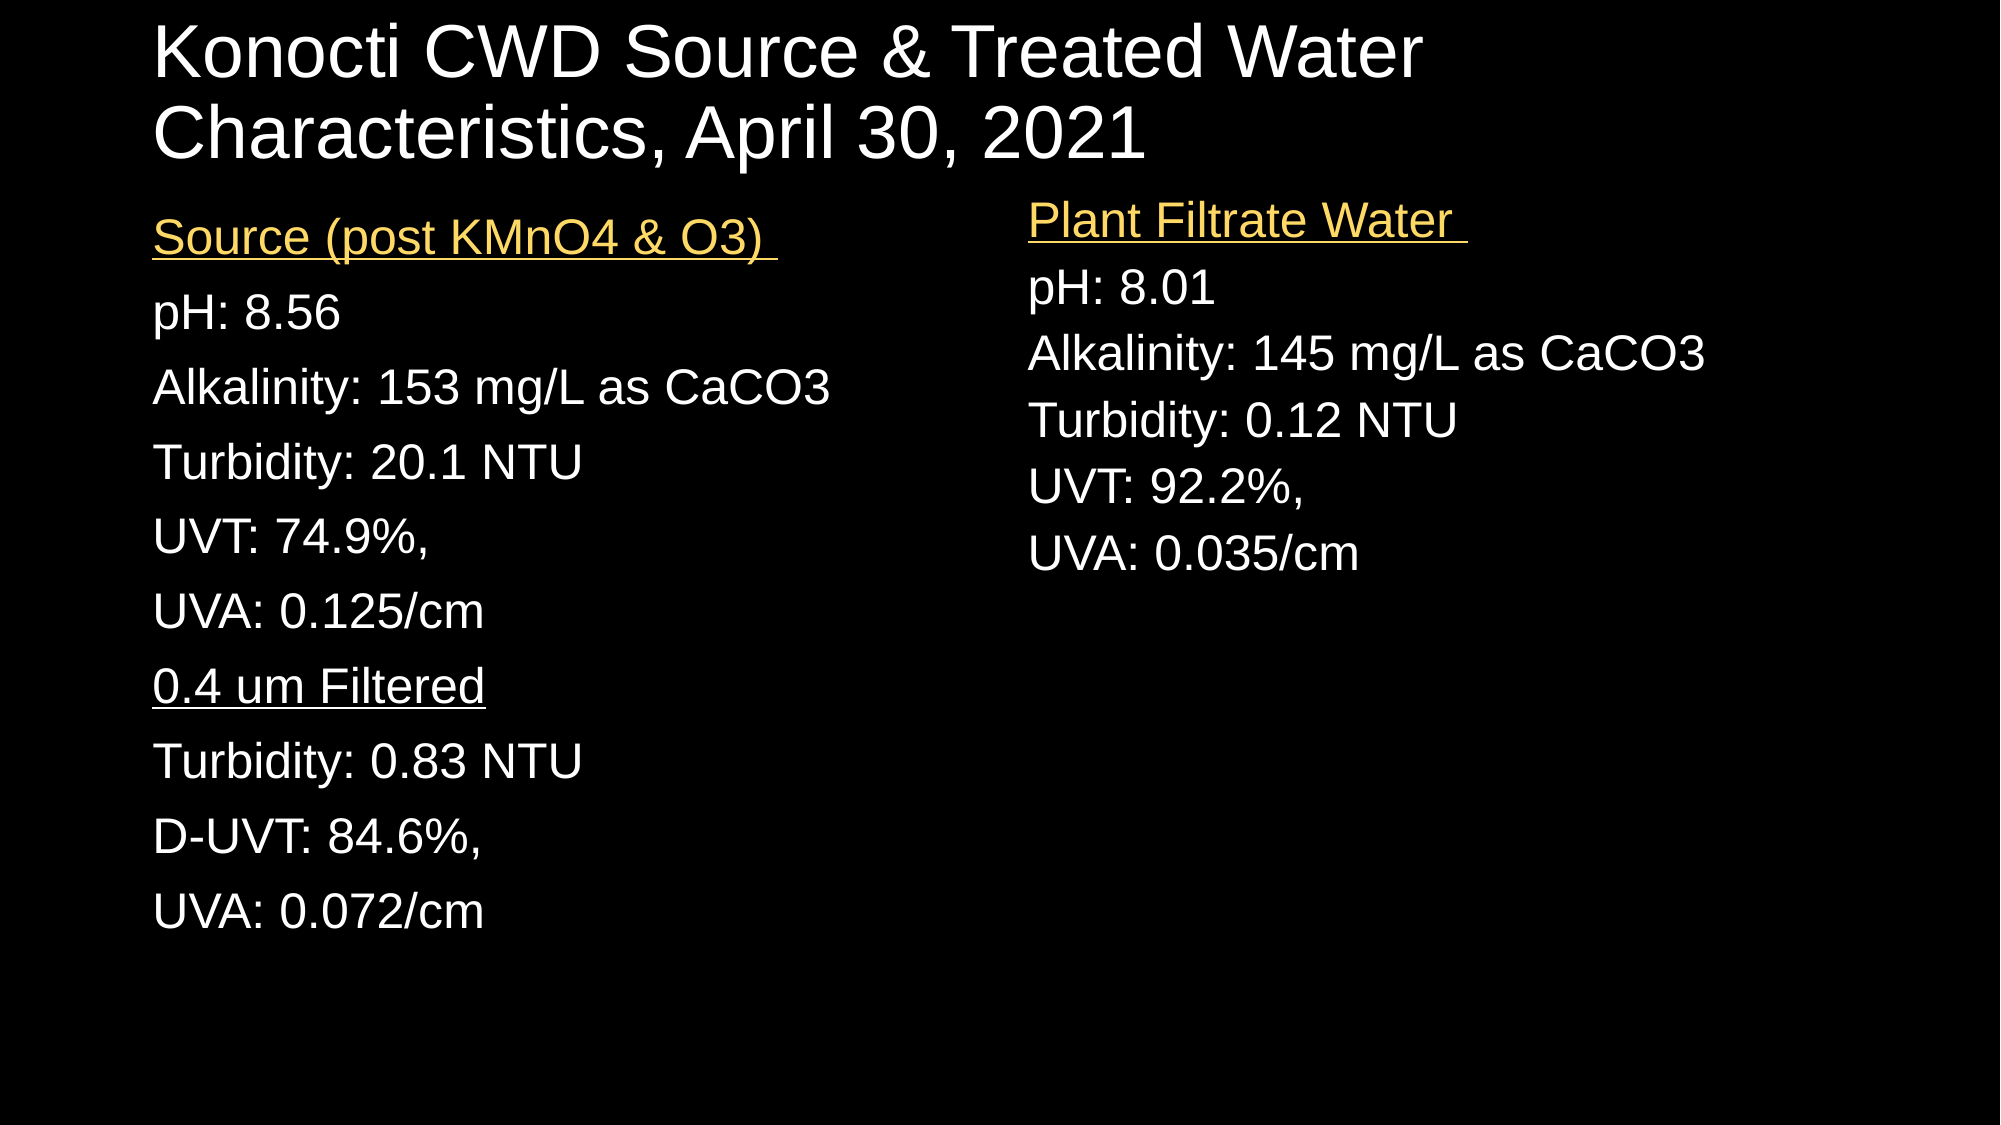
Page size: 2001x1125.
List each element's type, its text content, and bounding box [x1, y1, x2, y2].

list Plant Filtrate Water pH: 8.01 Alkalinity: 145 mg/L as CaCO3 Turbidity: 0.12 NTU UVT: 92.2%, UVA: 0.035/cm [1012, 187, 1863, 1014]
title Konocti CWD Source & Treated Water Characteristics, April 30, 2021 [137, 0, 1863, 188]
list Source (post KMnO4 & O3) pH: 8.56 Alkalinity: 153 mg/L as CaCO3 Turbidity: 20.1 NTU UVT: 74.9%, UVA: 0.125/cm 0.4 um Filtered Turbidity: 0.83 NTU D-UVT: 84.6%, UVA: 0.072/cm [137, 204, 988, 1014]
